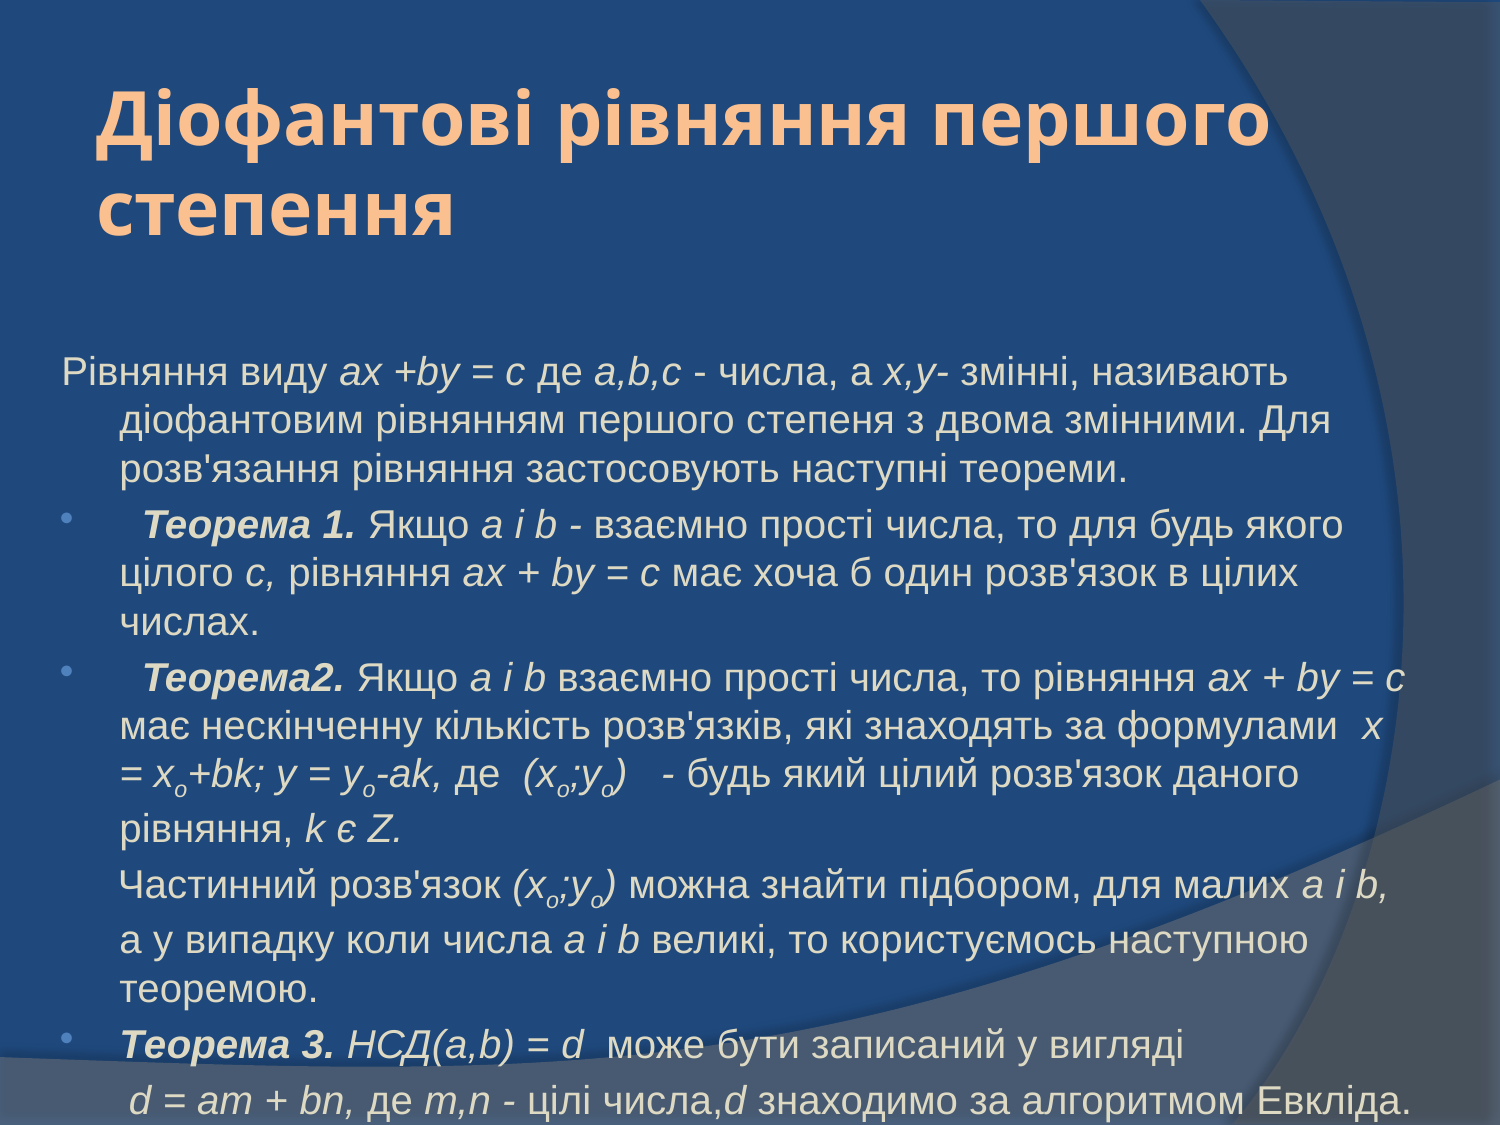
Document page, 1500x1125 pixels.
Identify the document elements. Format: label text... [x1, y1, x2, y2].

title Діофантові рівняння першого степення [88, 30, 1500, 291]
list Рівняння виду ах +bу = с де а,b,с - числа, а х,у- змінні, називають діофантовим рівнянням першого степеня з двома змінними. Для розв'язання рівняння застосовують наступні теореми. Теорема 1. Якщо а і b - взаємно прості числа, то для будь якого цілого с, рівняння ах + bу = с має хоча б один розв'язок в цілих числах. Теорема2. Якщо а і b взаємно прості числа, то рівняння ах + bу = с має нескінченну кількість розв'язків, які знаходять за формулами х = хо+bk; у = уо-ak, де (хо;уо) - будь який цілий розв'язок даного рівняння, k є Z. Частинний розв'язок (хо;уо) можна знайти підбором, для малих а і b, а у випадку коли числа а і b великі, то користуємось наступною теоремою. Теорема 3. НСД(а,b) = d може бути записаний у вигляді d = ат + bn, де т,n - цілі числа,d знаходимо за алгоритмом Евкліда. [41, 338, 1430, 1125]
